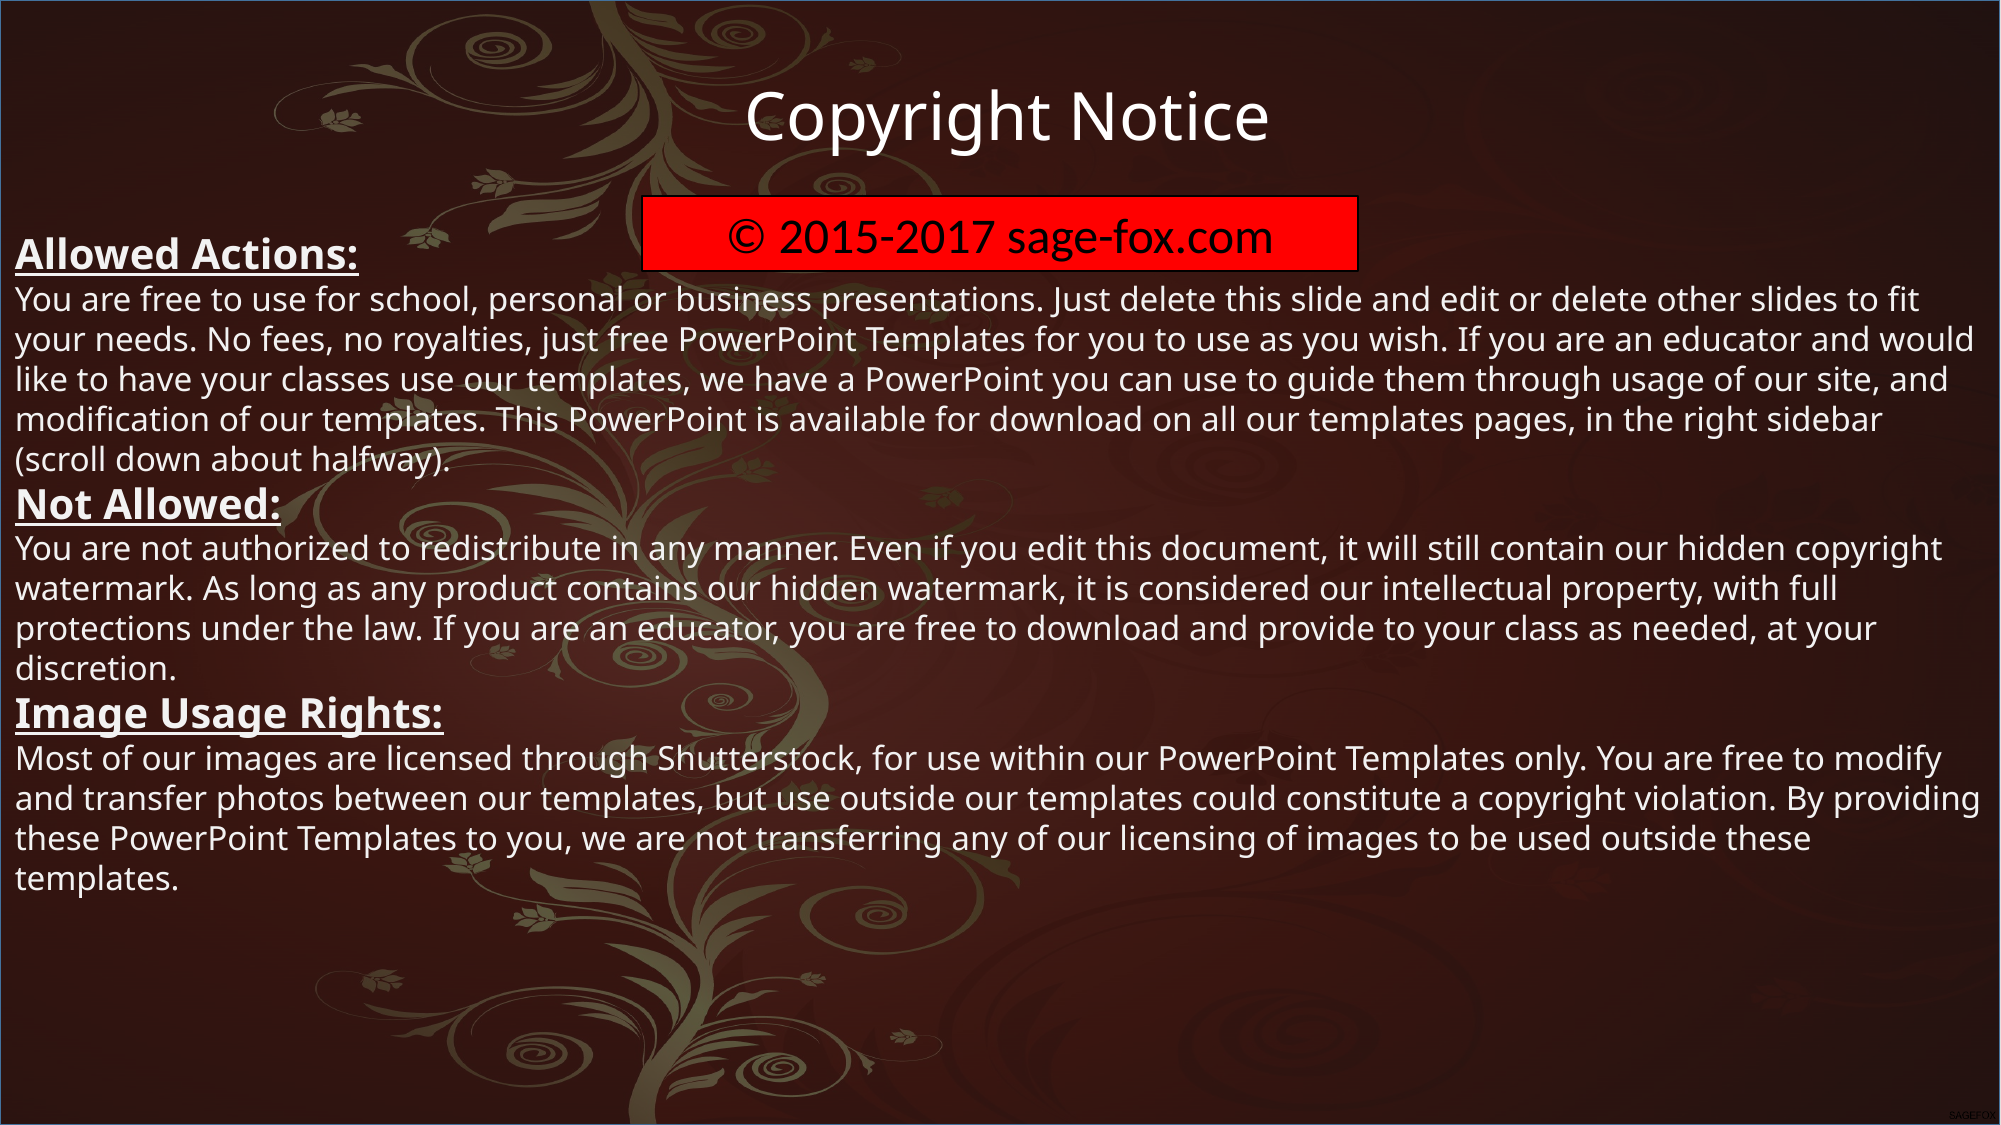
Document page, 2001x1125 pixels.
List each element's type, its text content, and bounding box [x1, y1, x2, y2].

title Copyright Notice [493, 60, 1524, 178]
text_box Allowed Actions: You are free to use for school, personal or business presentations. Just delete this slide and edit or delete other slides to fit your needs. No fees, no royalties, just free PowerPoint Templates for you to use as you wish. If you are an educator and would like to have your classes use our templates, we have a PowerPoint you can use to guide them through usage of our site, and modification of our templates. This PowerPoint is available for download on all our templates pages, in the right sidebar (scroll down about halfway). Not Allowed: You are not authorized to redistribute in any manner. Even if you edit this document, it will still contain our hidden copyright watermark. As long as any product contains our hidden watermark, it is considered our intellectual property, with full protections under the law. If you are an educator, you are free to download and provide to your class as needed, at your discretion. Image Usage Rights: Most of our images are licensed through Shutterstock, for use within our PowerPoint Templates only. You are free to modify and transfer photos between our templates, but use outside our templates could constitute a copyright violation. By providing these PowerPoint Templates to you, we are not transferring any of our licensing of images to be used outside these templates. [0, 0, 2000, 1125]
text_box © 2015-2017 sage-fox.com [641, 196, 1358, 272]
